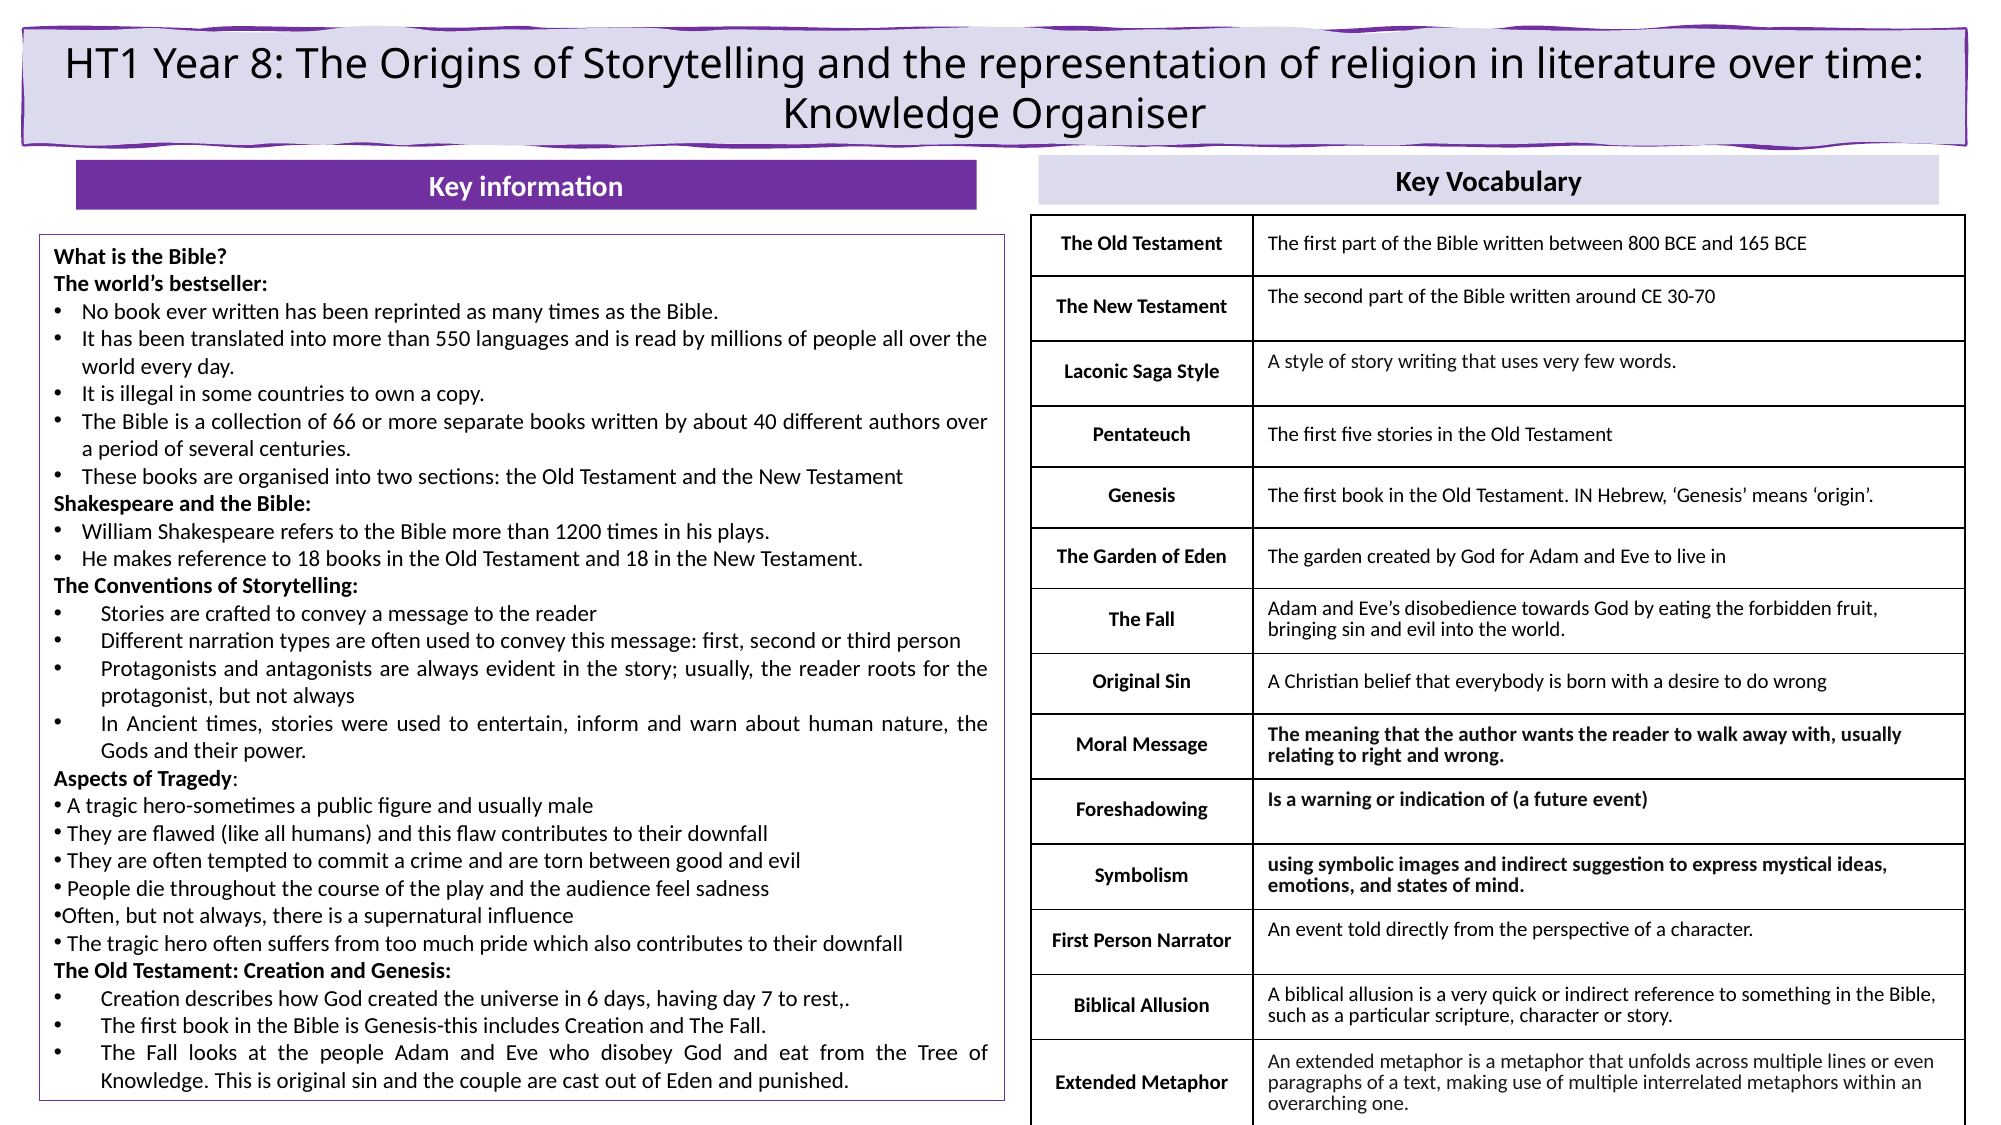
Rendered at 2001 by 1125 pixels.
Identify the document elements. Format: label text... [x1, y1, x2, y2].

text_box Key Vocabulary [1038, 155, 1939, 205]
table_cell The second part of the Bible written around CE 30-70 [1254, 277, 1964, 340]
text_box HT1 Year 8: The Origins of Storytelling and the representation of religion in literature over time: Knowledge Organiser [22, 25, 1966, 148]
table_cell using symbolic images and indirect suggestion to express mystical ideas, emotions, and states of mind. [1254, 845, 1964, 909]
table_cell Pentateuch [1032, 407, 1252, 466]
table_cell The Fall [1032, 589, 1252, 653]
text_box What is the Bible? The world’s bestseller: No book ever written has been reprinted as many times as the Bible. It has been translated into more than 550 languages and is read by millions of people all over the world every day. It is illegal in some countries to own a copy. The Bible is a collection of 66 or more separate books written by about 40 different authors over a period of several centuries. These books are organised into two sections: the Old Testament and the New Testament Shakespeare and the Bible: William Shakespeare refers to the Bible more than 1200 times in his plays. He makes reference to 18 books in the Old Testament and 18 in the New Testament. The Conventions of Storytelling: Stories are crafted to convey a message to the reader Different narration types are often used to convey this message: first, second or third person Protagonists and antagonists are always evident in the story; usually, the reader roots for the protagonist, but not always In Ancient times, stories were used to entertain, inform and warn about human nature, the Gods and their power. Aspects of Tragedy: A tragic hero-sometimes a public figure and usually male They are flawed (like all humans) and this flaw contributes to their downfall They are often tempted to commit a crime and are torn between good and evil People die throughout the course of the play and the audience feel sadness Often, but not always, there is a supernatural influence The tragic hero often suffers from too much pride which also contributes to their downfall The Old Testament: Creation and Genesis: Creation describes how God created the universe in 6 days, having day 7 to rest,. The first book in the Bible is Genesis-this includes Creation and The Fall. The Fall looks at the people Adam and Eve who disobey God and eat from the Tree of Knowledge. This is original sin and the couple are cast out of Eden and punished. [39, 234, 1005, 1101]
table_cell Original Sin [1032, 654, 1252, 713]
table_cell The garden created by God for Adam and Eve to live in [1254, 529, 1964, 588]
table_cell Extended Metaphor [1032, 1040, 1252, 1125]
table_header The Old Testament [1032, 216, 1252, 275]
table_cell A biblical allusion is a very quick or indirect reference to something in the Bible, such as a particular scripture, character or story. [1254, 975, 1964, 1039]
table_cell Is a warning or indication of (a future event) [1254, 780, 1964, 843]
table_cell A Christian belief that everybody is born with a desire to do wrong [1254, 654, 1964, 713]
table_cell Biblical Allusion [1032, 975, 1252, 1039]
table_cell The Garden of Eden [1032, 529, 1252, 588]
table_cell First Person Narrator [1032, 910, 1252, 974]
table_cell Laconic Saga Style [1032, 342, 1252, 405]
table_cell A style of story writing that uses very few words. [1254, 342, 1964, 405]
table_cell Adam and Eve’s disobedience towards God by eating the forbidden fruit, bringing sin and evil into the world. [1254, 589, 1964, 653]
text_box Key information [76, 159, 977, 210]
table_cell The first five stories in the Old Testament [1254, 407, 1964, 466]
table_cell Moral Message [1032, 715, 1252, 778]
table_cell An extended metaphor is a metaphor that unfolds across multiple lines or even paragraphs of a text, making use of multiple interrelated metaphors within an overarching one. [1254, 1040, 1964, 1125]
table_cell The New Testament [1032, 277, 1252, 340]
table_cell Symbolism [1032, 845, 1252, 909]
table_cell Genesis [1032, 468, 1252, 527]
table_cell The meaning that the author wants the reader to walk away with, usually relating to right and wrong. [1254, 715, 1964, 778]
table_cell The first book in the Old Testament. IN Hebrew, ‘Genesis’ means ‘origin’. [1254, 468, 1964, 527]
table_header The first part of the Bible written between 800 BCE and 165 BCE [1254, 216, 1964, 275]
table_cell Foreshadowing [1032, 780, 1252, 843]
table_cell An event told directly from the perspective of a character. [1254, 910, 1964, 974]
